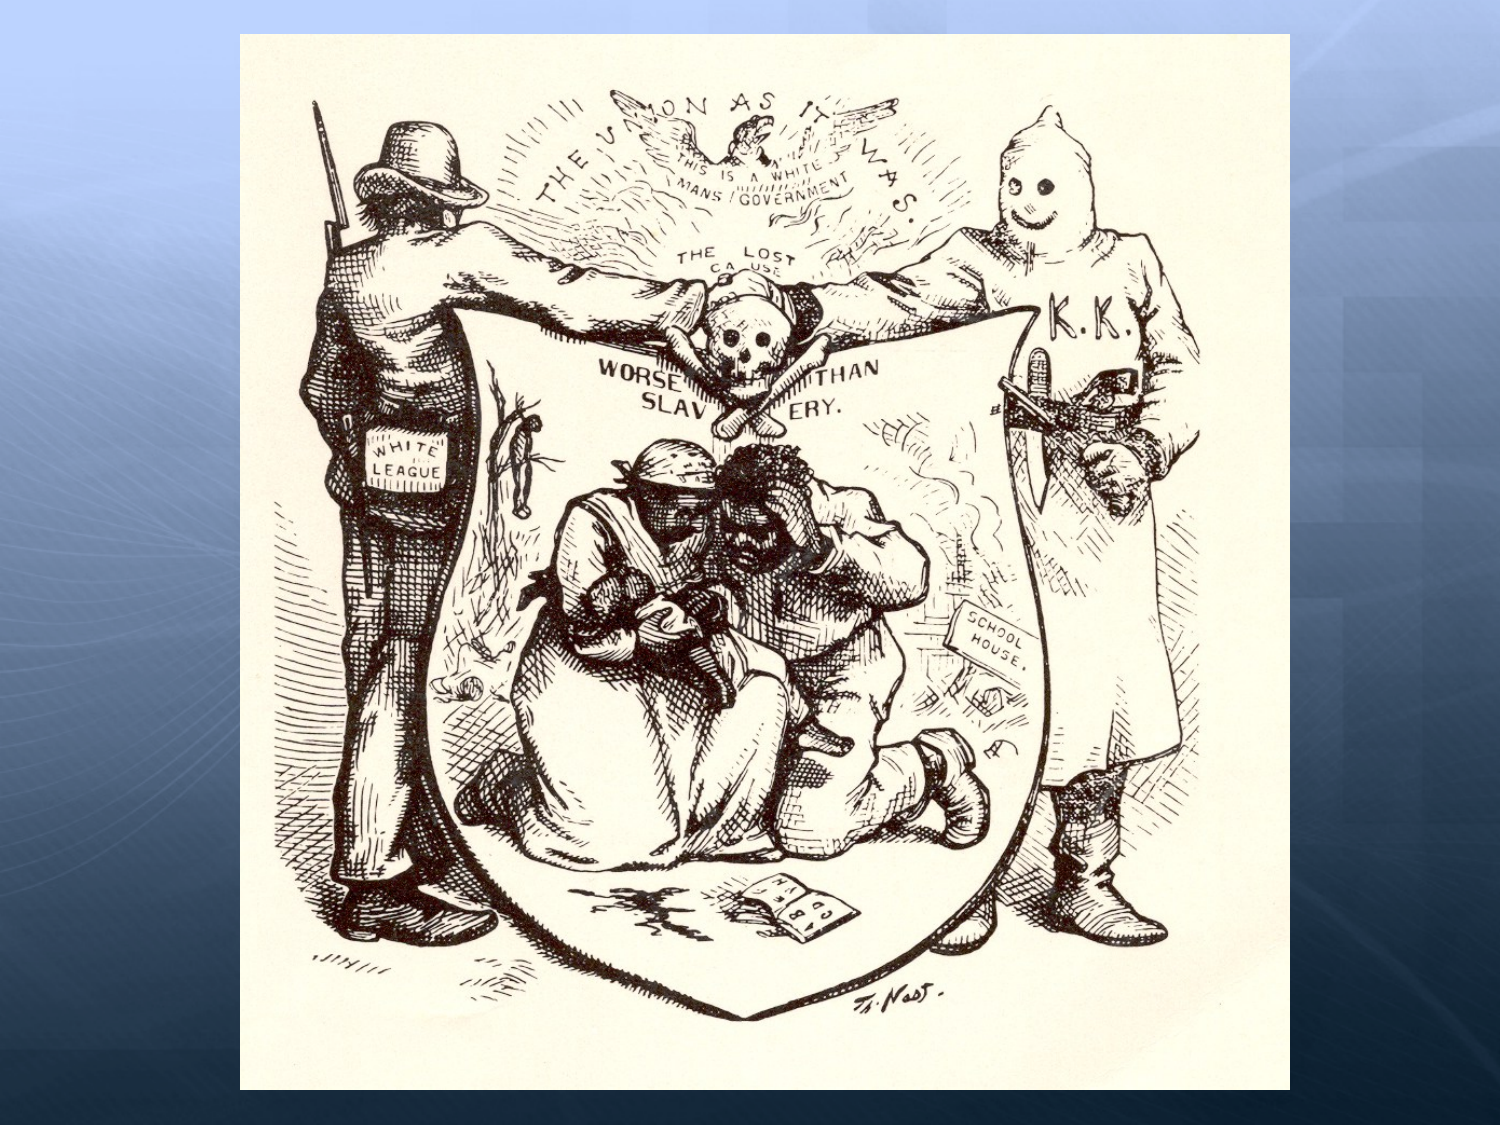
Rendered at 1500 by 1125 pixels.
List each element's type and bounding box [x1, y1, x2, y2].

picture [239, 33, 1290, 1090]
